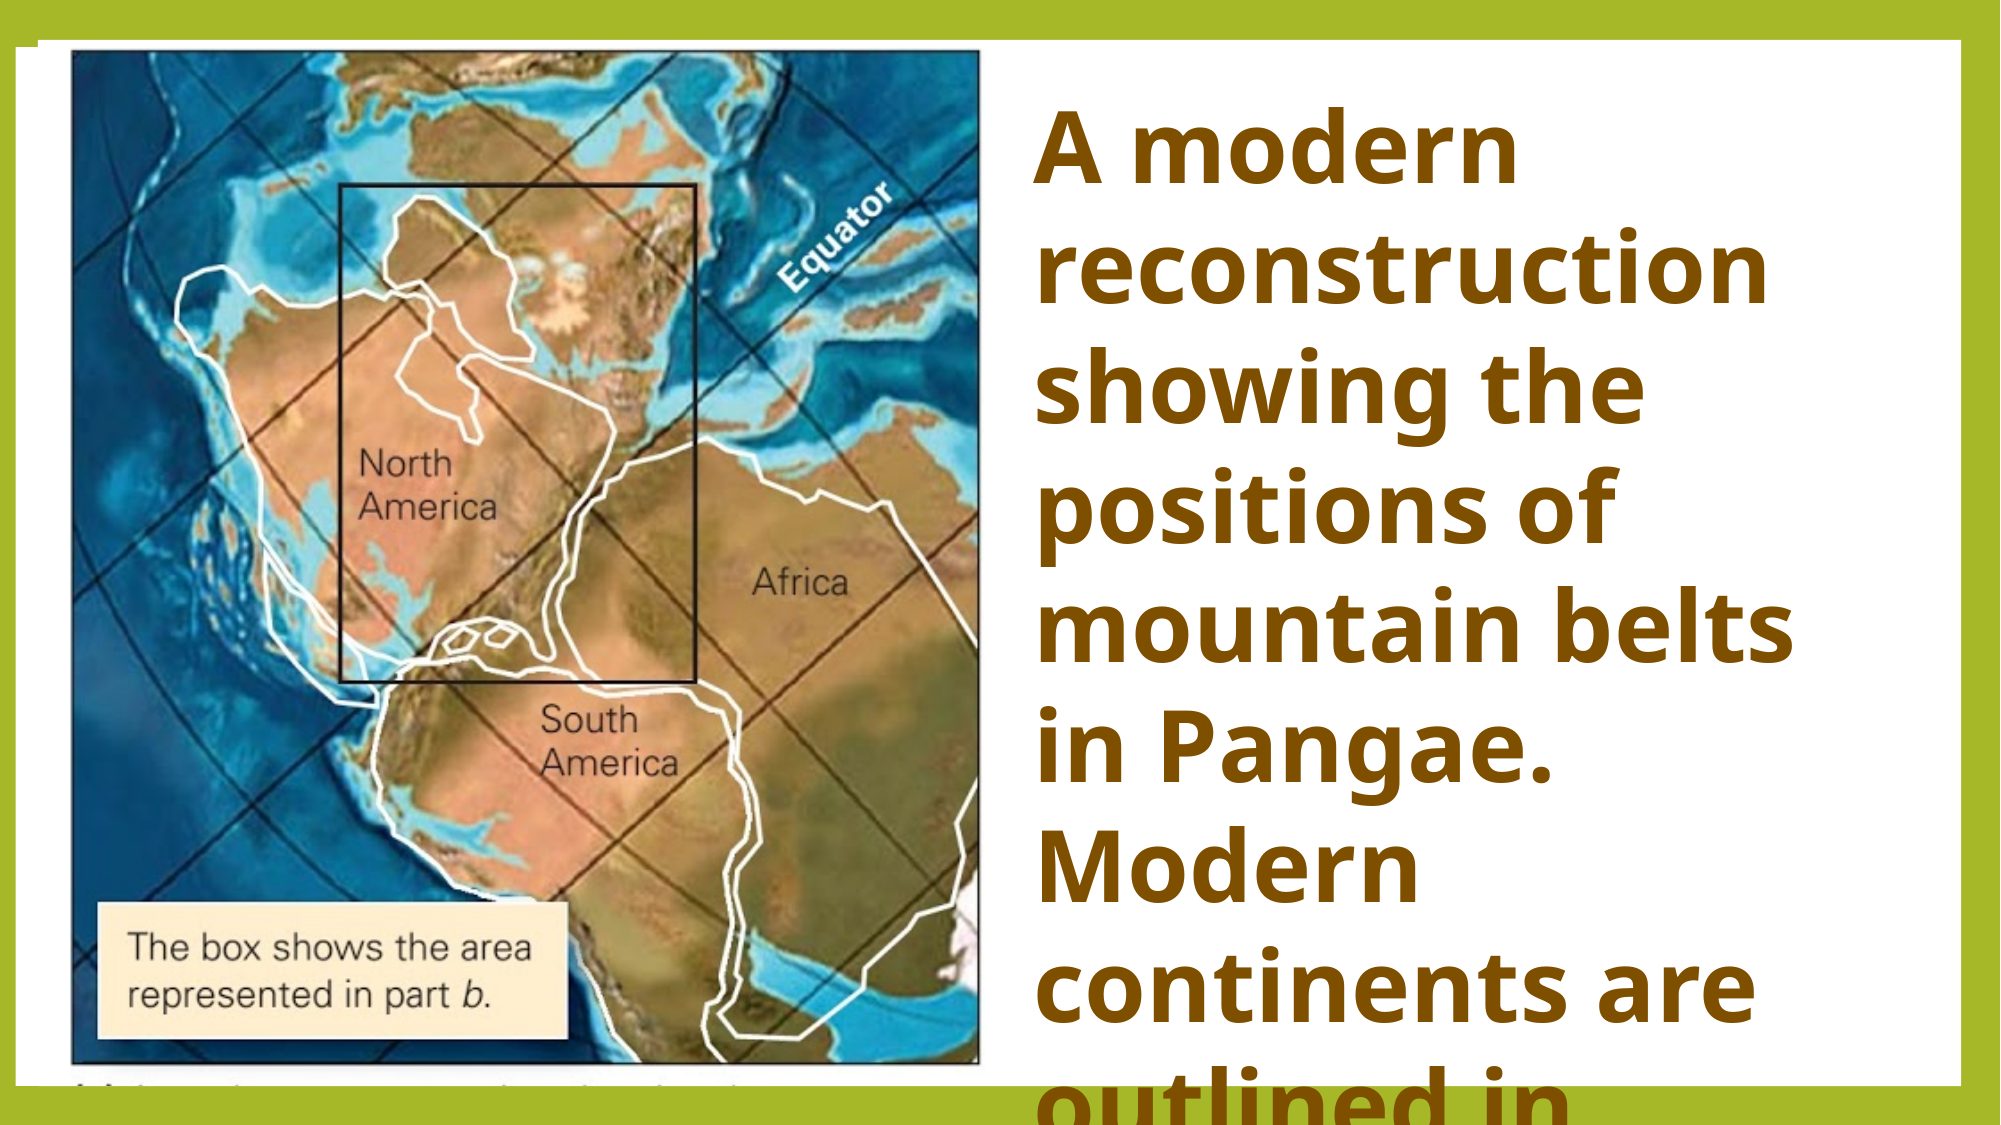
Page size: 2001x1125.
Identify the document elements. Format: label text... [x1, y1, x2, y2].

text_box A modern reconstruction showing the positions of mountain belts in Pangae. Modern continents are outlined in white. [1018, 75, 1898, 1125]
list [15, 46, 985, 1086]
